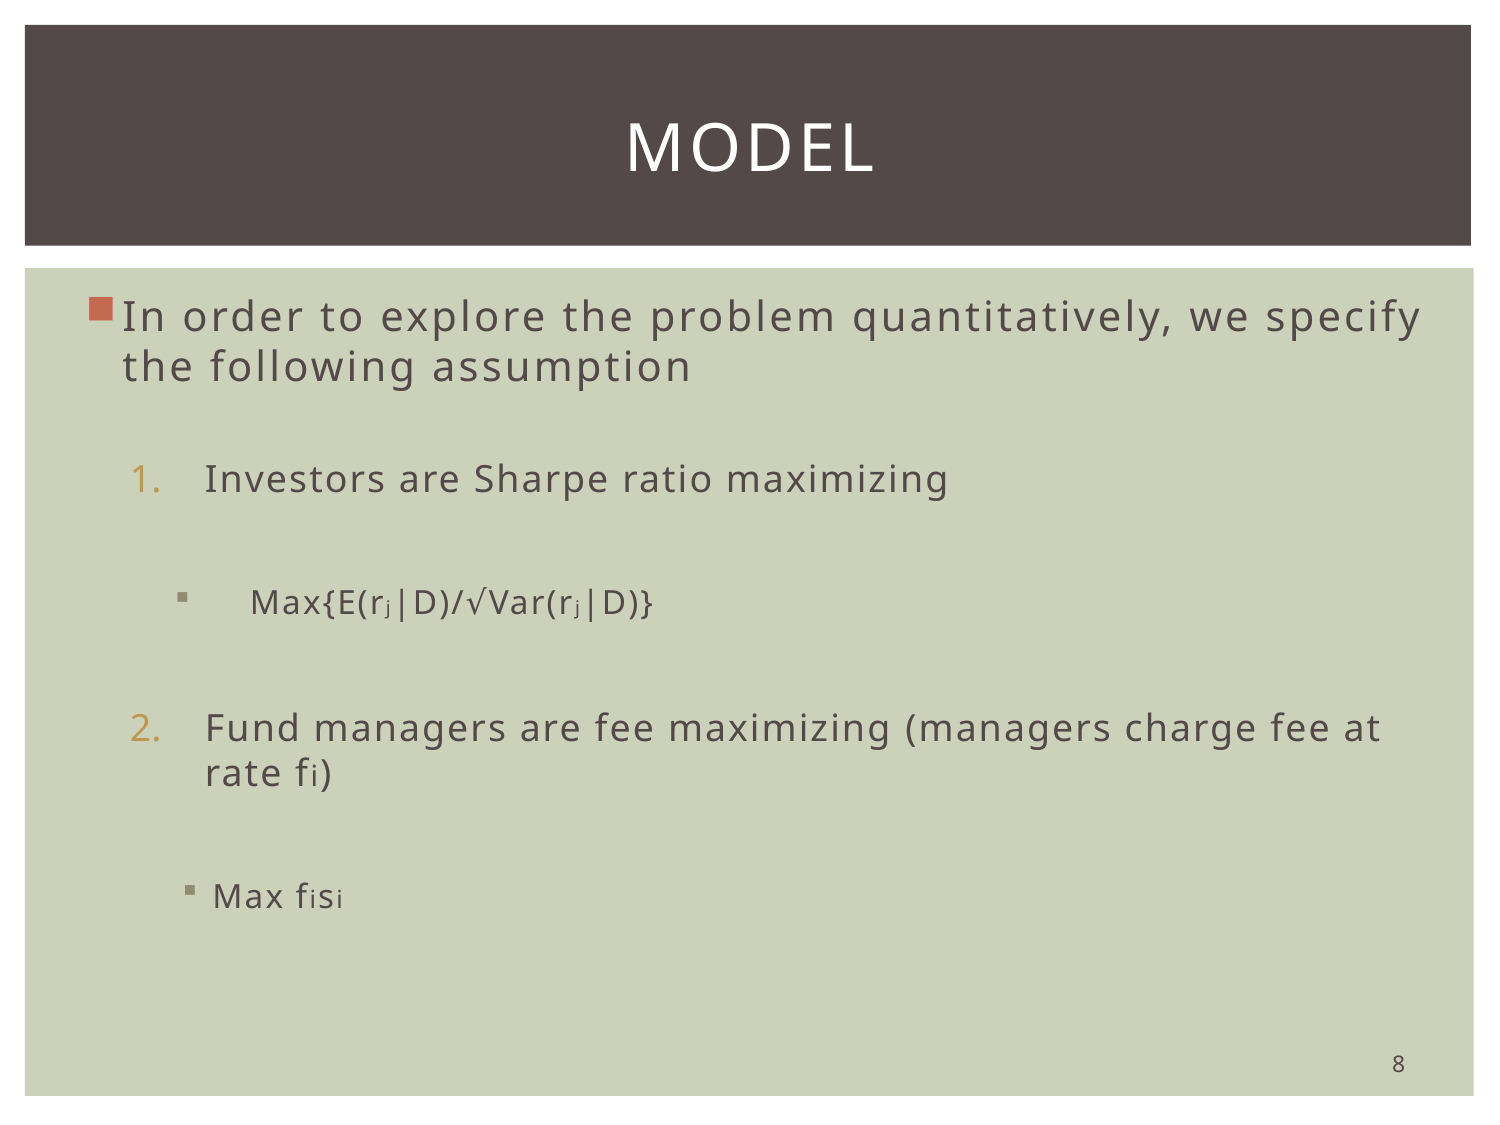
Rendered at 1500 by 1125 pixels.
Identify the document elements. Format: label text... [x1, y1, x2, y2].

title Model [62, 58, 1438, 232]
list In order to explore the problem quantitatively, we specify the following assumption Investors are Sharpe ratio maximizing Max{E(rj|D)/√Var(rj|D)} Fund managers are fee maximizing (managers charge fee at rate fi) Max fisi [62, 281, 1442, 1005]
slide_number 8 [1349, 1041, 1448, 1089]
